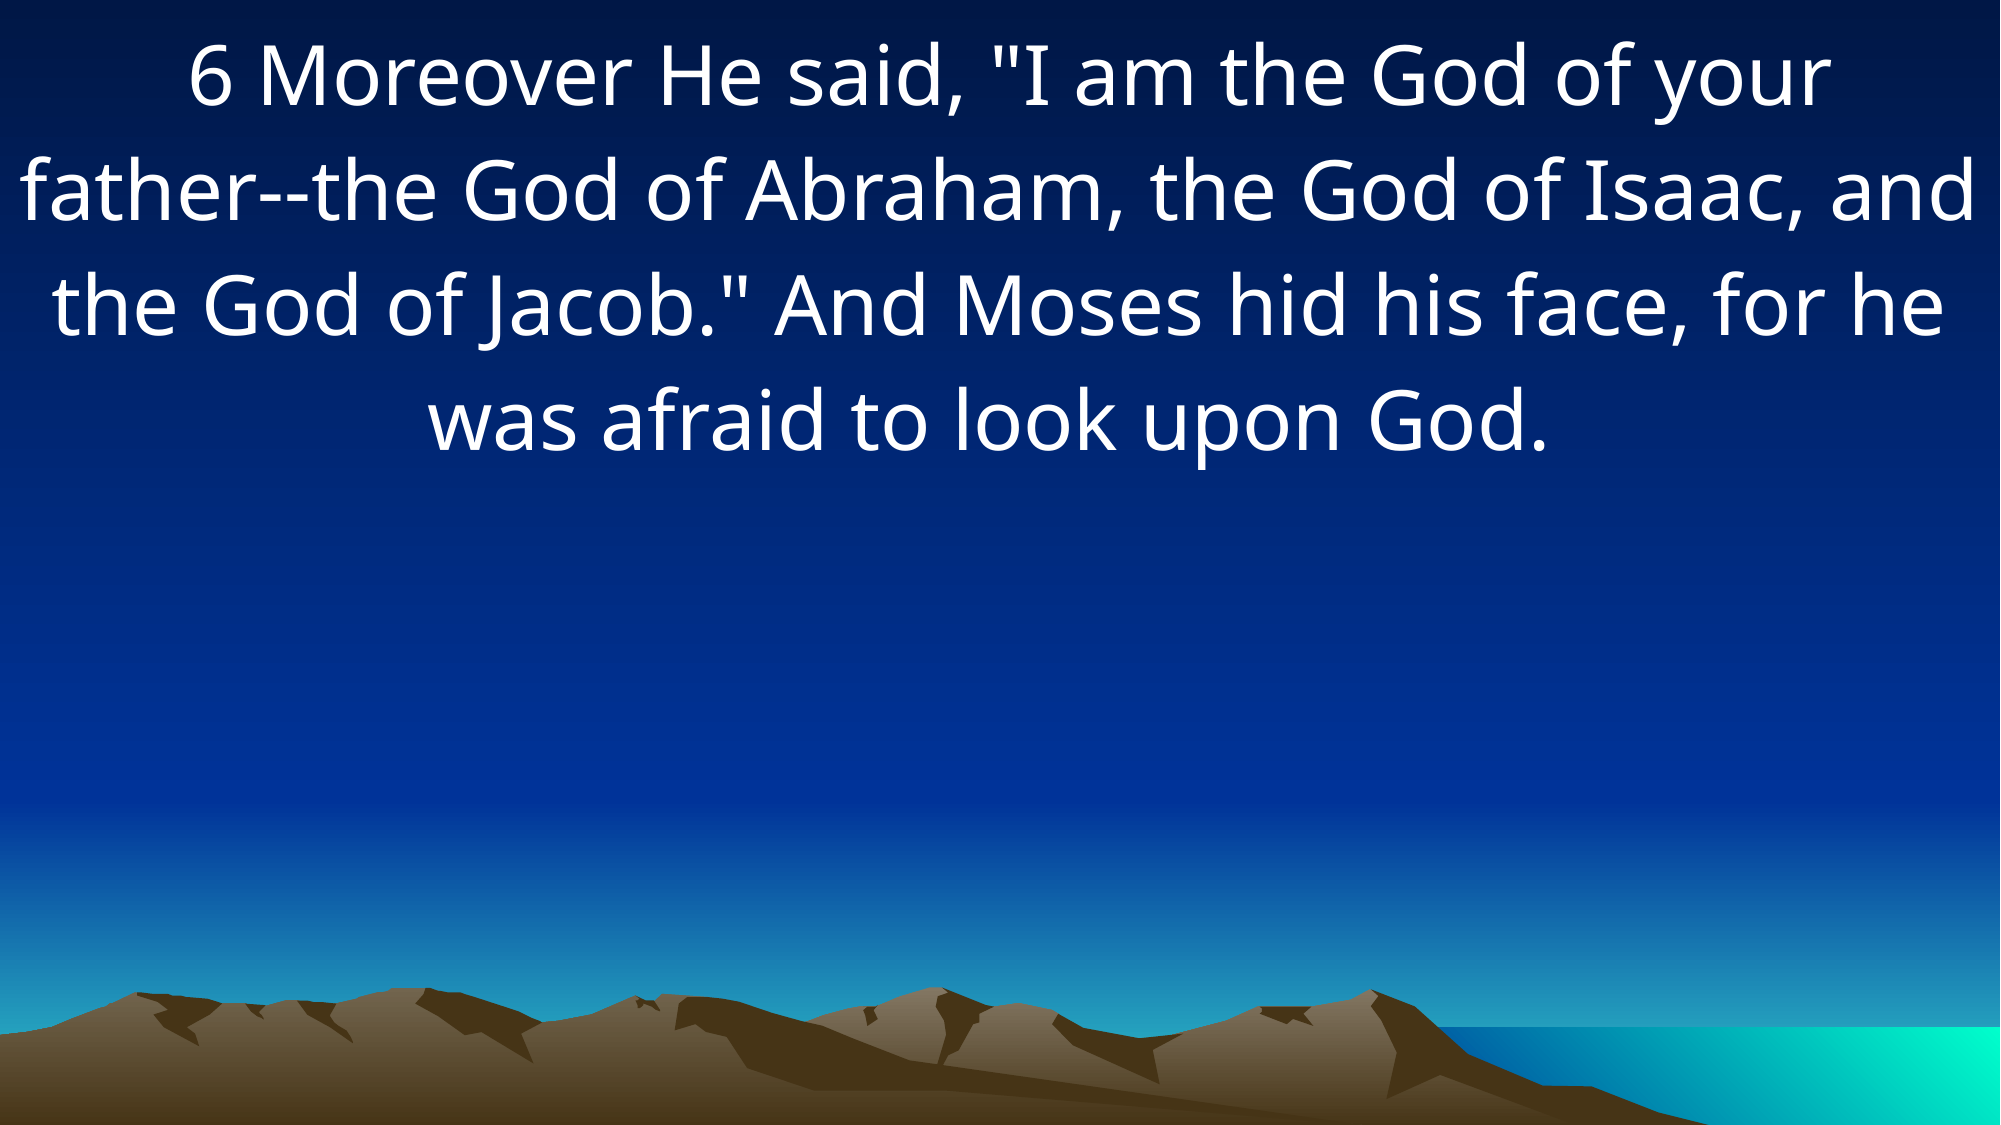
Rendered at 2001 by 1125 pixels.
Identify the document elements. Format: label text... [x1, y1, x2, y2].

text_box 6 Moreover He said, "I am the God of your father--the God of Abraham, the God of Isaac, and the God of Jacob." And Moses hid his face, for he was afraid to look upon God. [0, 0, 2000, 988]
